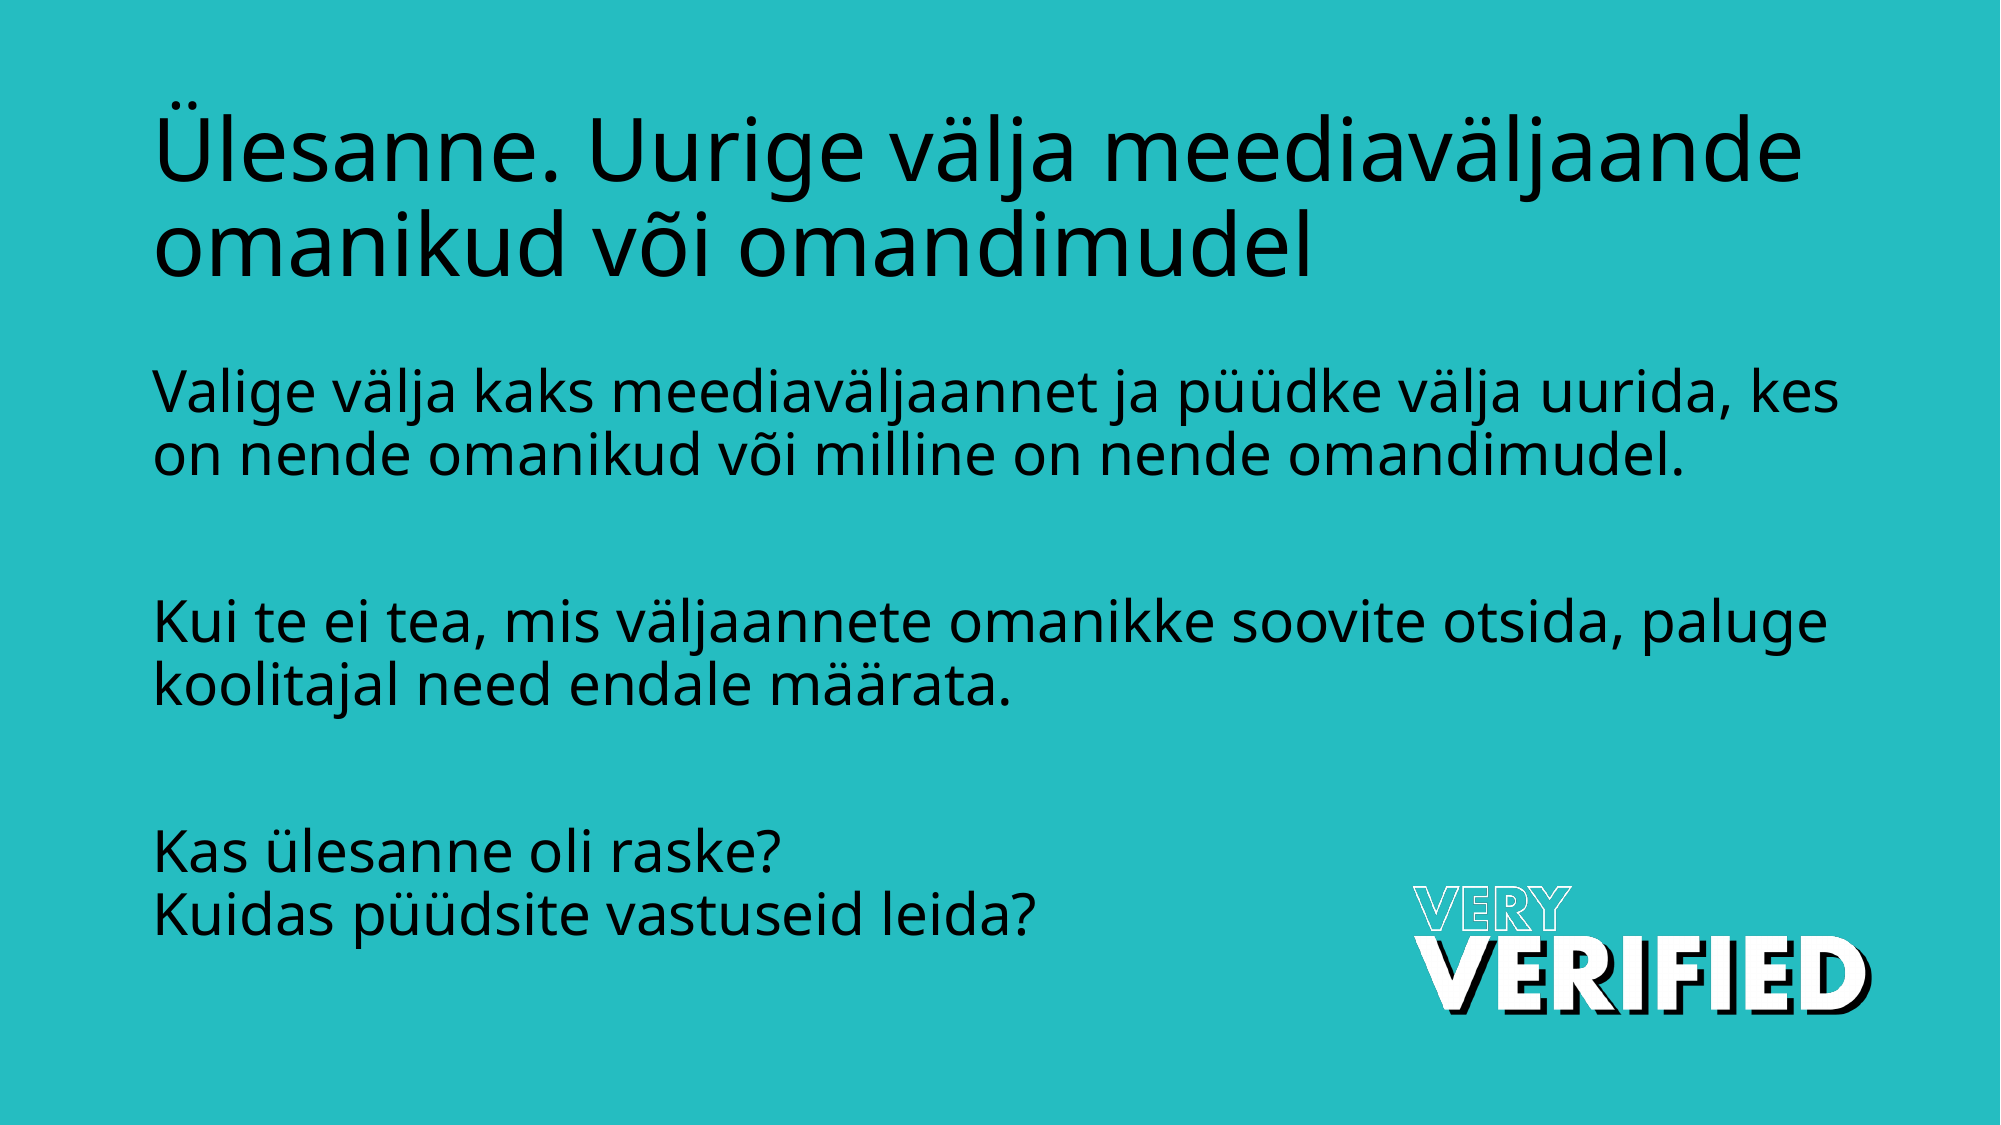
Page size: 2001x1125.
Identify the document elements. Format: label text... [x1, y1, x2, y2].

list Valige välja kaks meediaväljaannet ja püüdke välja uurida, kes on nende omanikud või milline on nende omandimudel. Kui te ei tea, mis väljaannete omanikke soovite otsida, paluge koolitajal need endale määrata. Kas ülesanne oli raske? Kuidas püüdsite vastuseid leida? [137, 354, 1905, 1069]
title Ülesanne. Uurige välja meediaväljaande omanikud või omandimudel [137, 92, 1863, 310]
picture [1355, 850, 1905, 1050]
